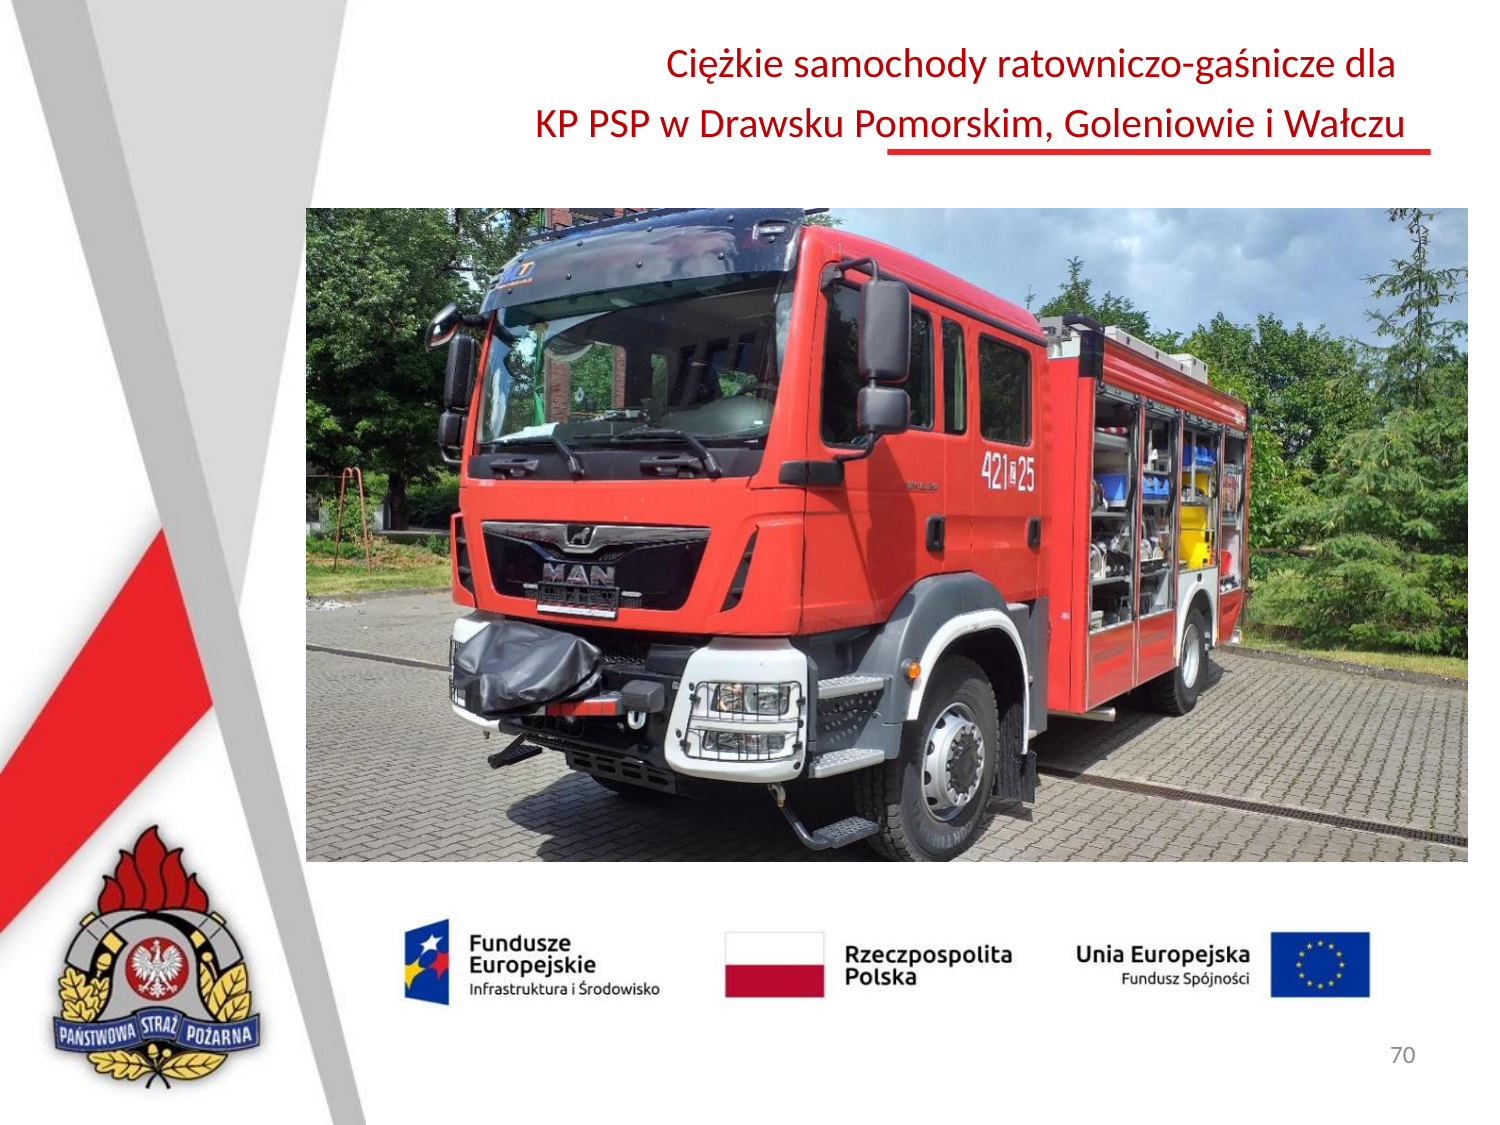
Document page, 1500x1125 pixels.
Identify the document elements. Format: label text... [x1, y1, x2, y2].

picture [383, 897, 1391, 1028]
text_box Ciężkie samochody ratowniczo-gaśnicze dla KP PSP w Drawsku Pomorskim, Goleniowie i Wałczu [366, 18, 1421, 172]
picture [0, 0, 1468, 1125]
slide_number 70 [1080, 1023, 1431, 1084]
text_box [1421, 148, 1432, 156]
